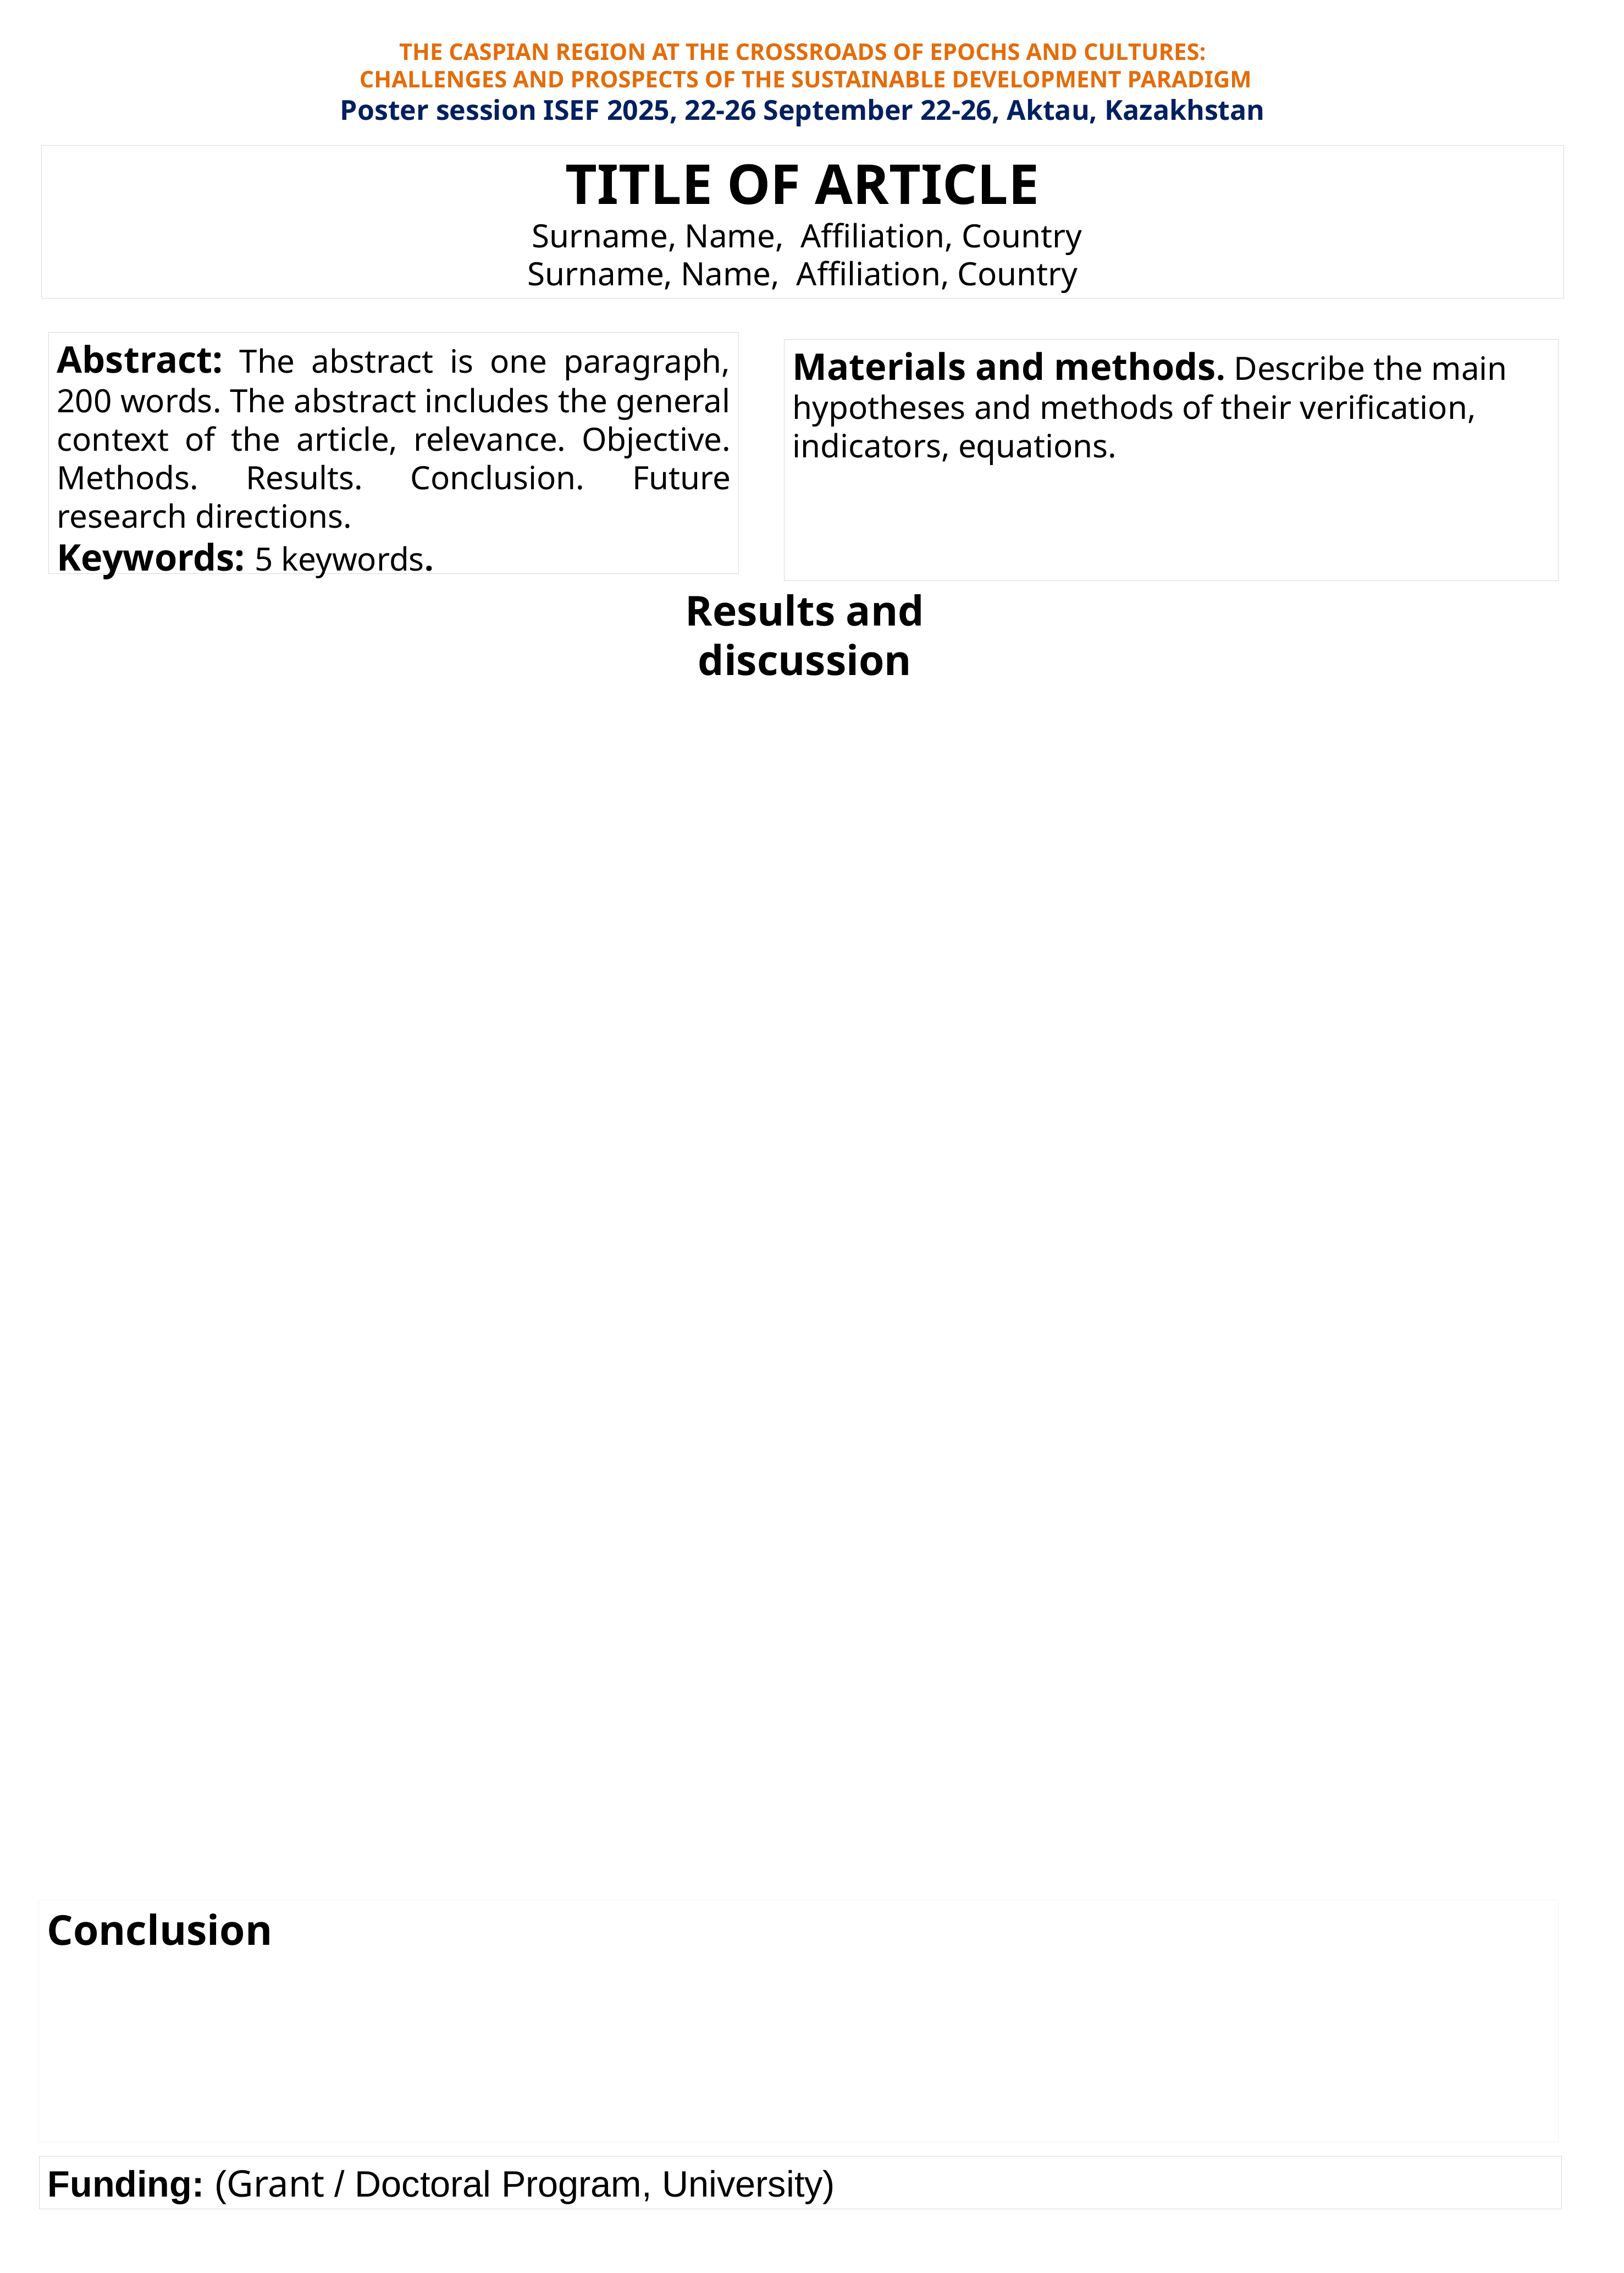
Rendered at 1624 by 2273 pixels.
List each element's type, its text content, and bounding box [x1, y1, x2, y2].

text_box Materials and methods. Describe the main hypotheses and methods of their verification, indicators, equations. [784, 339, 1559, 581]
text_box Abstract: The abstract is one paragraph, 200 words. The abstract includes the general context of the article, relevance. Objective. Methods. Results. Conclusion. Future research directions. Keywords: 5 keywords. [48, 332, 739, 574]
text_box Funding: (Grant / Doctoral Program, University) [39, 2156, 1562, 2209]
text_box THE CASPIAN REGION AT THE CROSSROADS OF EPOCHS AND CULTURES: CHALLENGES AND PROSPECTS OF THE SUSTAINABLE DEVELOPMENT PARADIGM Poster session ISEF 2025, 22-26 September 22-26, Aktau, Kazakhstan [41, 33, 1564, 130]
text_box Conclusion [38, 1900, 1559, 2142]
text_box TITLE OF ARTICLE Surname, Name, Affiliation, Country Surname, Name, Affiliation, Country [41, 145, 1564, 298]
text_box Results and discussion [578, 580, 1032, 656]
